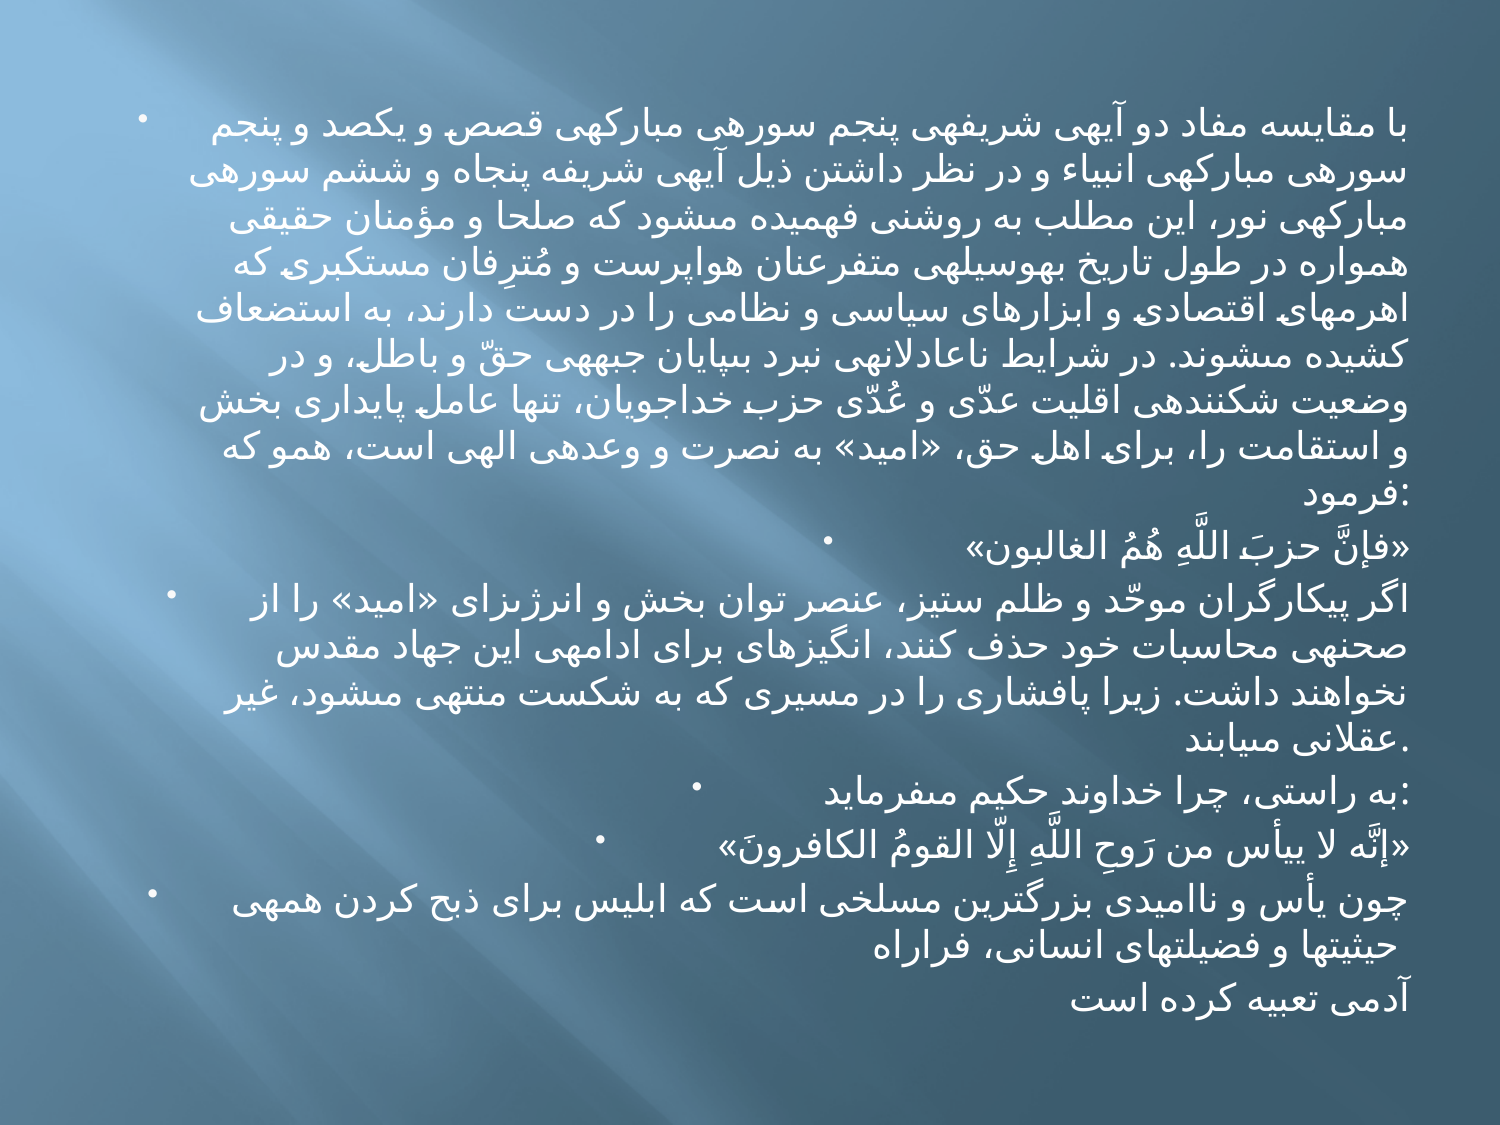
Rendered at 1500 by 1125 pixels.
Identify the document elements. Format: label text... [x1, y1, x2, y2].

list با مقايسه مفاد دو آيه‏ى شريفه‏ى پنجم سوره‏ى مبارکه‏ى قصص و يکصد و پنجم سوره‏ى مبارکه‏ى انبياء و در نظر داشتن ذيل آيه‏ى شريفه پنجاه و ششم سوره‏ى مبارکه‏ى نور، اين مطلب به روشنى فهميده مى‏شود که صلحا و مؤمنان حقيقى همواره در طول تاريخ به‏وسيله‏ى متفرعنان هواپرست و مُترِفان مستکبرى که اهرم‏هاى اقتصادى و ابزارهاى سياسى و نظامى را در دست دارند، به استضعاف کشيده مى‏شوند. در شرايط ناعادلانه‏ى نبرد بى‏پايان جبهه‏ى حقّ و باطل، و در وضعيت شکننده‏ى اقليت عدّى و عُدّى حزب خداجويان، تنها عامل پايدارى بخش و استقامت را، براى اهل حق، «اميد» به نصرت و وعده‏ى الهى است، همو که فرمود: «فإنَّ حزبَ اللَّهِ هُمُ الغالبون» اگر پيکارگران موحّد و ظلم ستيز، عنصر توان بخش و انرژى‏زاى «اميد» را از صحنه‏ى محاسبات خود حذف کنند، انگيزه‏اى براى ادامه‏ى اين جهاد مقدس نخواهند داشت. زيرا پافشارى را در مسيرى که به شکست منتهى مى‏شود، غير عقلانى مى‏يابند. به راستى، چرا خداوند حکيم مى‏فرمايد: «إنَّه لا ييأس من رَوحِ اللَّهِ إِلّا القومُ الکافرونَ» چون يأس و نااميدى بزرگترين مسلخى است که ابليس براى ذبح کردن همه‏ى حيثيت‏ها و فضيلت‏هاى انسانى، فراراه آدمى تعبيه کرده است [75, 37, 1425, 1035]
